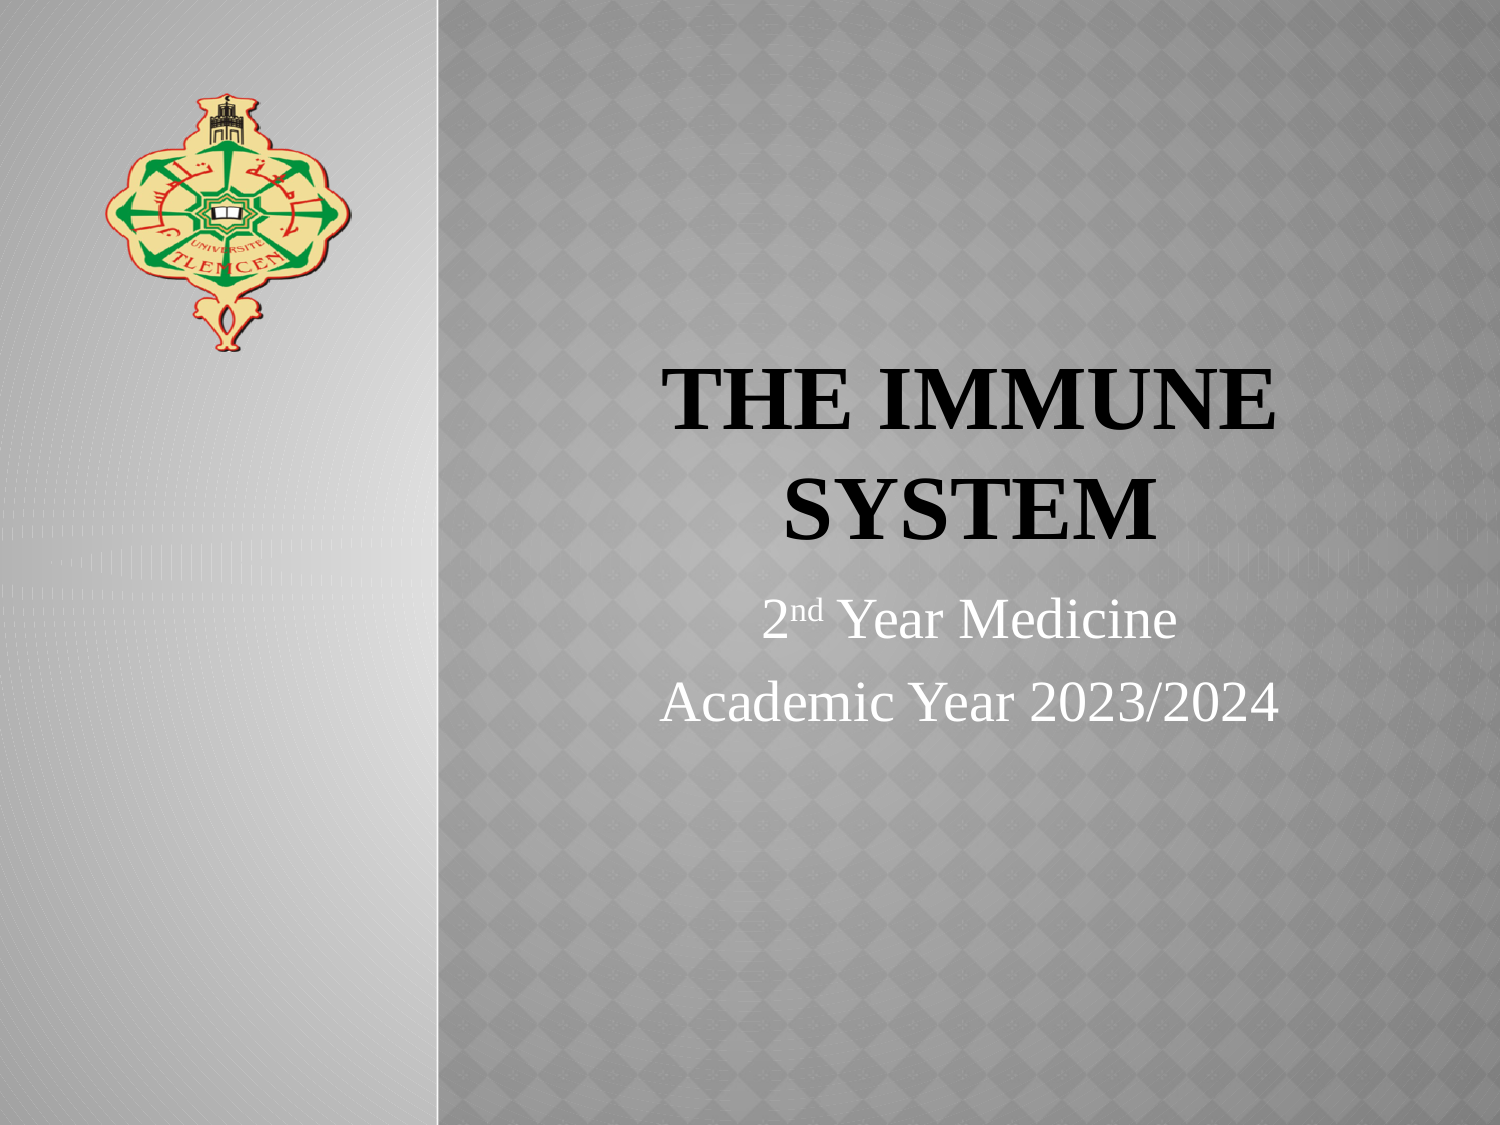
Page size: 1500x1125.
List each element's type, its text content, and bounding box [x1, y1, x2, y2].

subtitle 2nd Year Medicine Academic Year 2023/2024 [550, 580, 1390, 762]
title The Immune System [552, 87, 1390, 558]
picture [105, 93, 352, 352]
